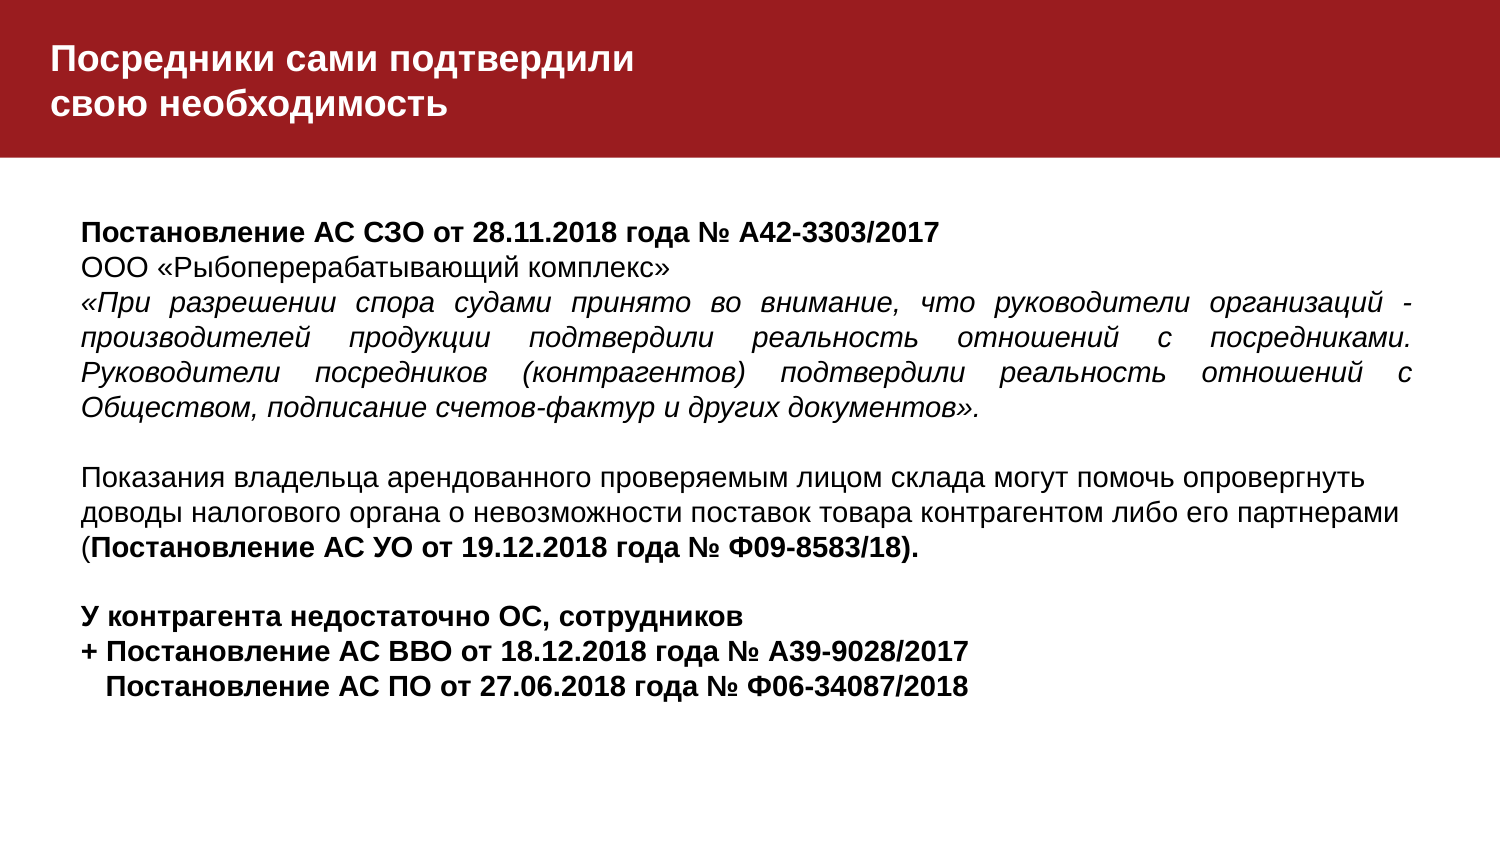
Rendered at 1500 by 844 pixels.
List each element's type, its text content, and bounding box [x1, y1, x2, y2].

text_box [0, 0, 1500, 159]
text_box Постановление АС СЗО от 28.11.2018 года № А42-3303/2017 ООО «Рыбоперерабатывающий комплекс» «При разрешении спора судами принято во внимание, что руководители организаций - производителей продукции подтвердили реальность отношений с посредниками. Руководители посредников (контрагентов) подтвердили реальность отношений с Обществом, подписание счетов-фактур и других документов». Показания владельца арендованного проверяемым лицом склада могут помочь опровергнуть доводы налогового органа о невозможности поставок товара контрагентом либо его партнерами (Постановление АС УО от 19.12.2018 года № Ф09-8583/18). У контрагента недостаточно ОС, сотрудников + Постановление АС ВВО от 18.12.2018 года № А39-9028/2017 Постановление АС ПО от 27.06.2018 года № Ф06-34087/2018 [66, 205, 1429, 710]
text_box Посредники сами подтвердили свою необходимость [35, 26, 750, 132]
